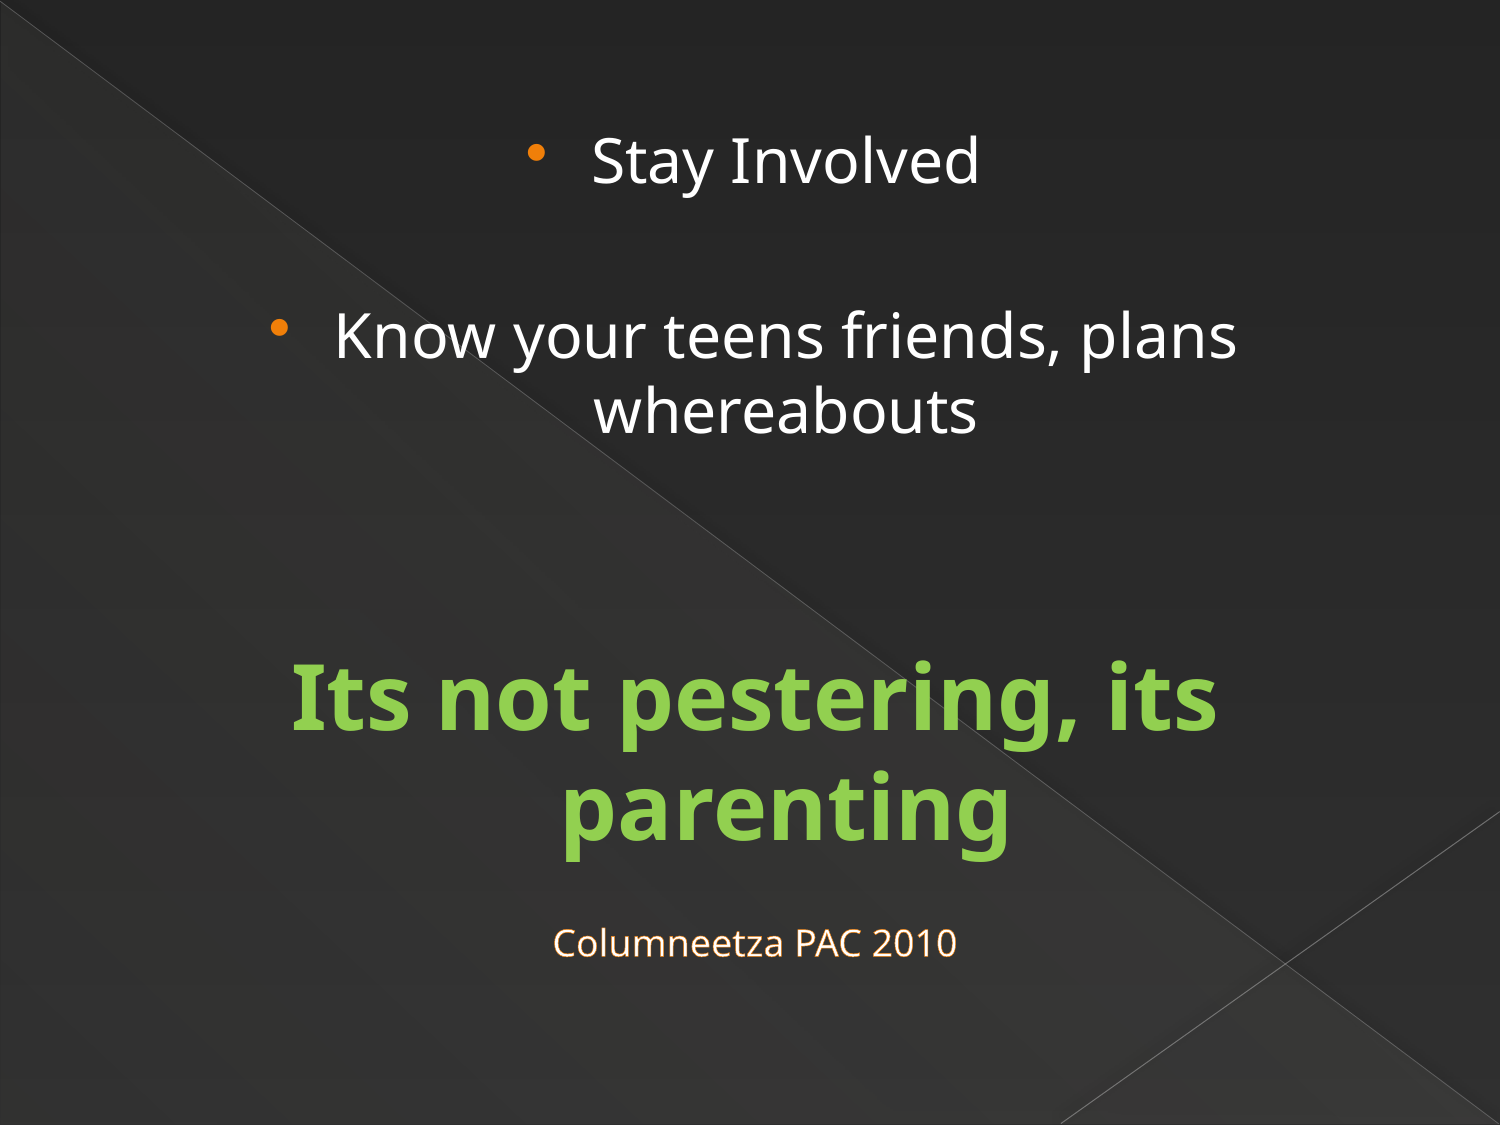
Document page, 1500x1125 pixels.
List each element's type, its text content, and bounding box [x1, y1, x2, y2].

list Stay Involved Know your teens friends, plans whereabouts Its not pestering, its parenting Columneetza PAC 2010 [75, 113, 1425, 1059]
